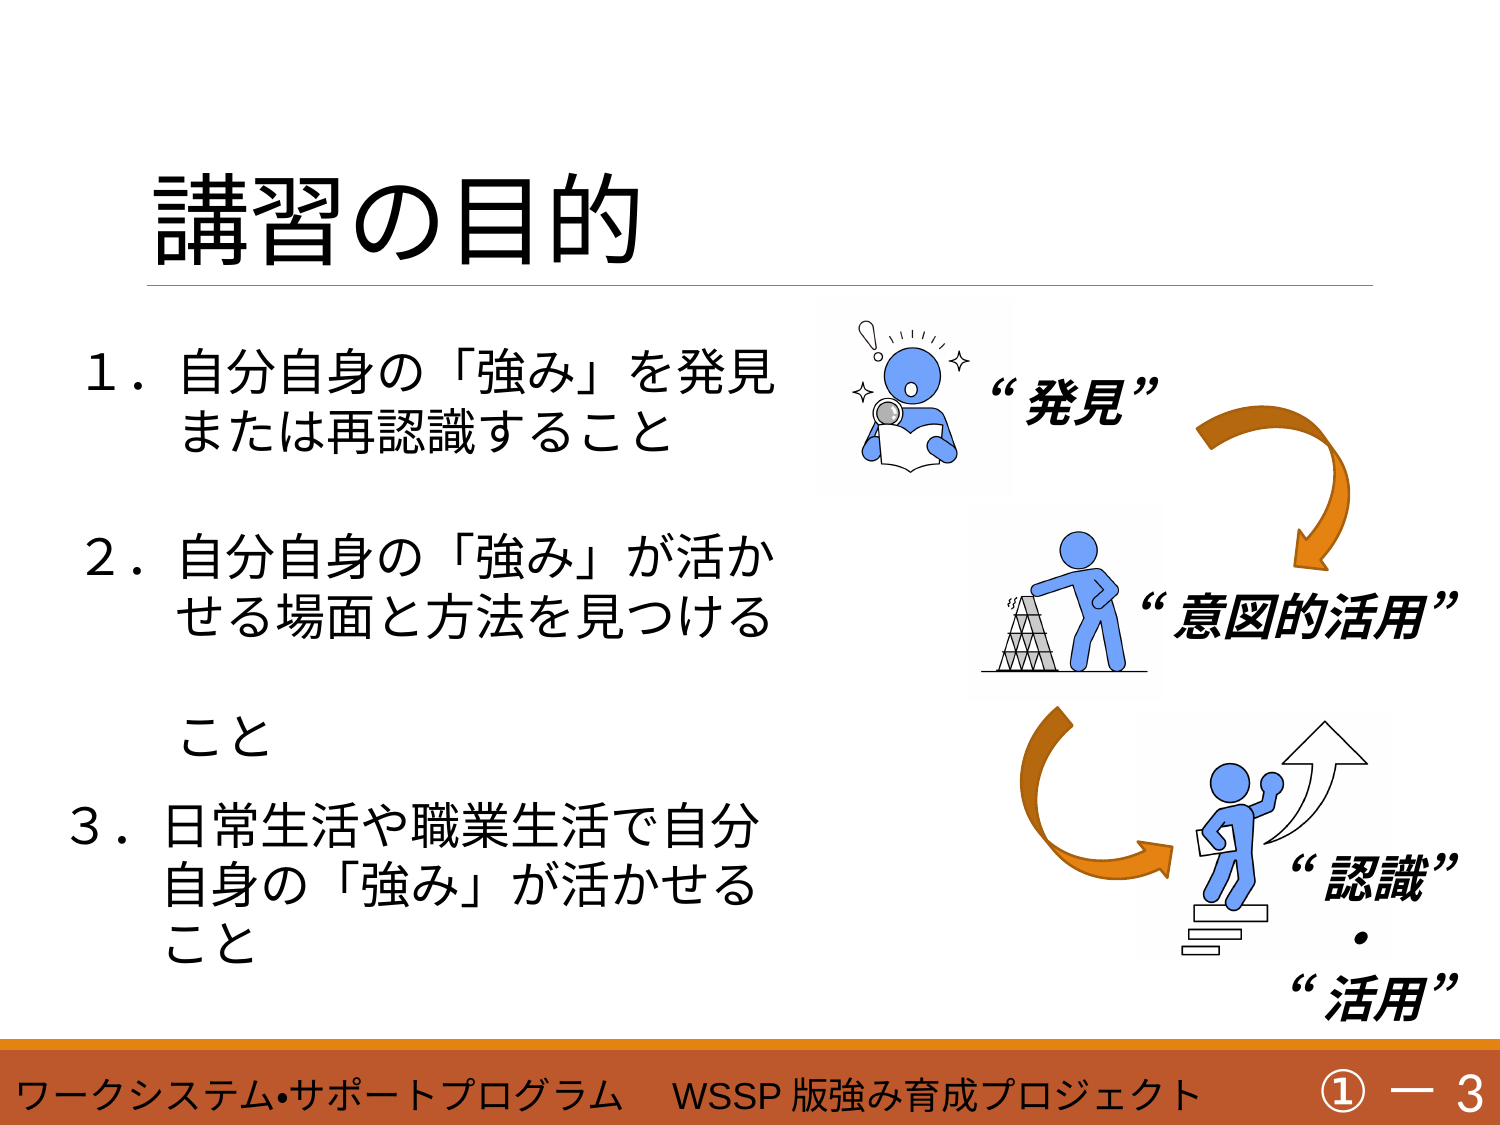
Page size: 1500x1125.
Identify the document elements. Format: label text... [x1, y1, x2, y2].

picture [1131, 705, 1391, 965]
text_box “意図的活用” [1172, 578, 1500, 654]
text_box “発見” [1022, 363, 1187, 439]
text_box “認識” ・ “活用” [1266, 839, 1497, 1035]
title 講習の目的 [135, 47, 1373, 285]
text_box [1195, 405, 1351, 572]
list ３．日常生活や職業生活で自分 自身の「強み」が活かせる こと [60, 766, 906, 1023]
text_box ２．自分自身の「強み」が活か せる場面と方法を見つける こと [60, 518, 811, 773]
text_box [1019, 710, 1128, 881]
text_box ワークシステム・サポートプログラム WSSP版強み育成プロジェクト [0, 1064, 1253, 1125]
picture [966, 504, 1164, 702]
text_box １．自分自身の「強み」を発見 または再認識すること [61, 333, 797, 469]
slide_number ①－3 [1279, 1054, 1500, 1125]
picture [814, 297, 1014, 497]
